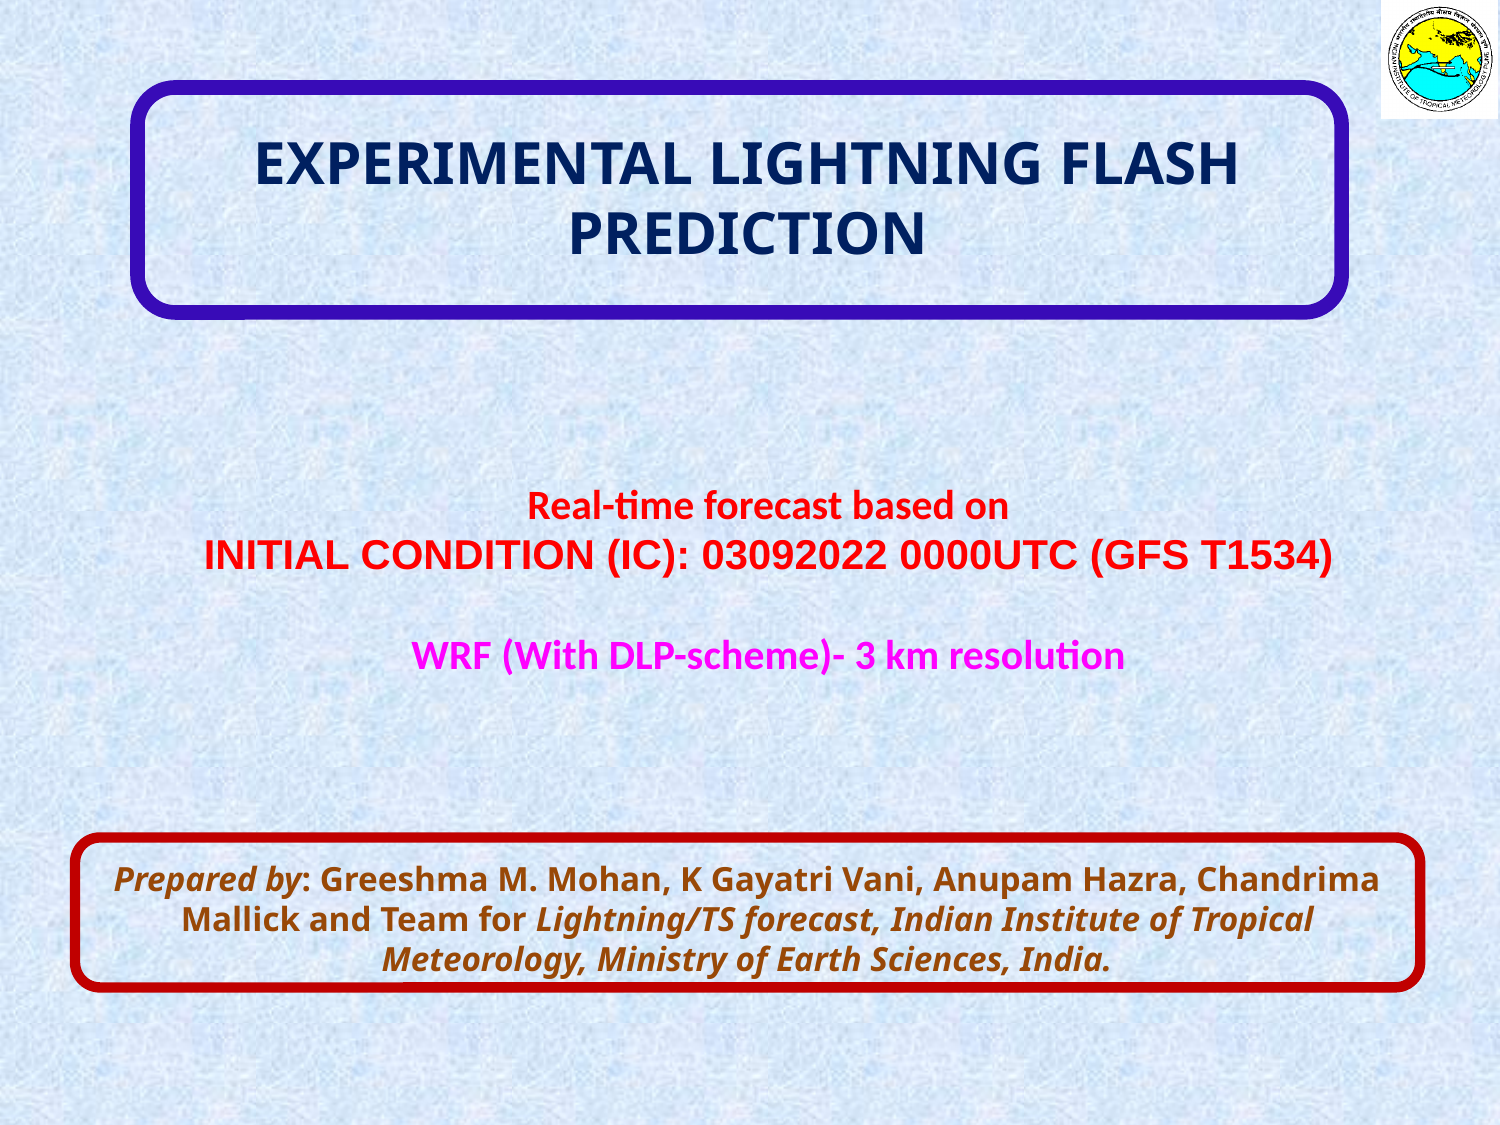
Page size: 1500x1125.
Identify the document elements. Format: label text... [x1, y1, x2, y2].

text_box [137, 87, 1357, 313]
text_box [62, 837, 1433, 988]
picture [0, 0, 1500, 1125]
text_box Real-time forecast based on INITIAL CONDITION (IC): 03092022 0000UTC (GFS T1534) WRF (With DLP-scheme)- 3 km resolution [87, 470, 1450, 686]
